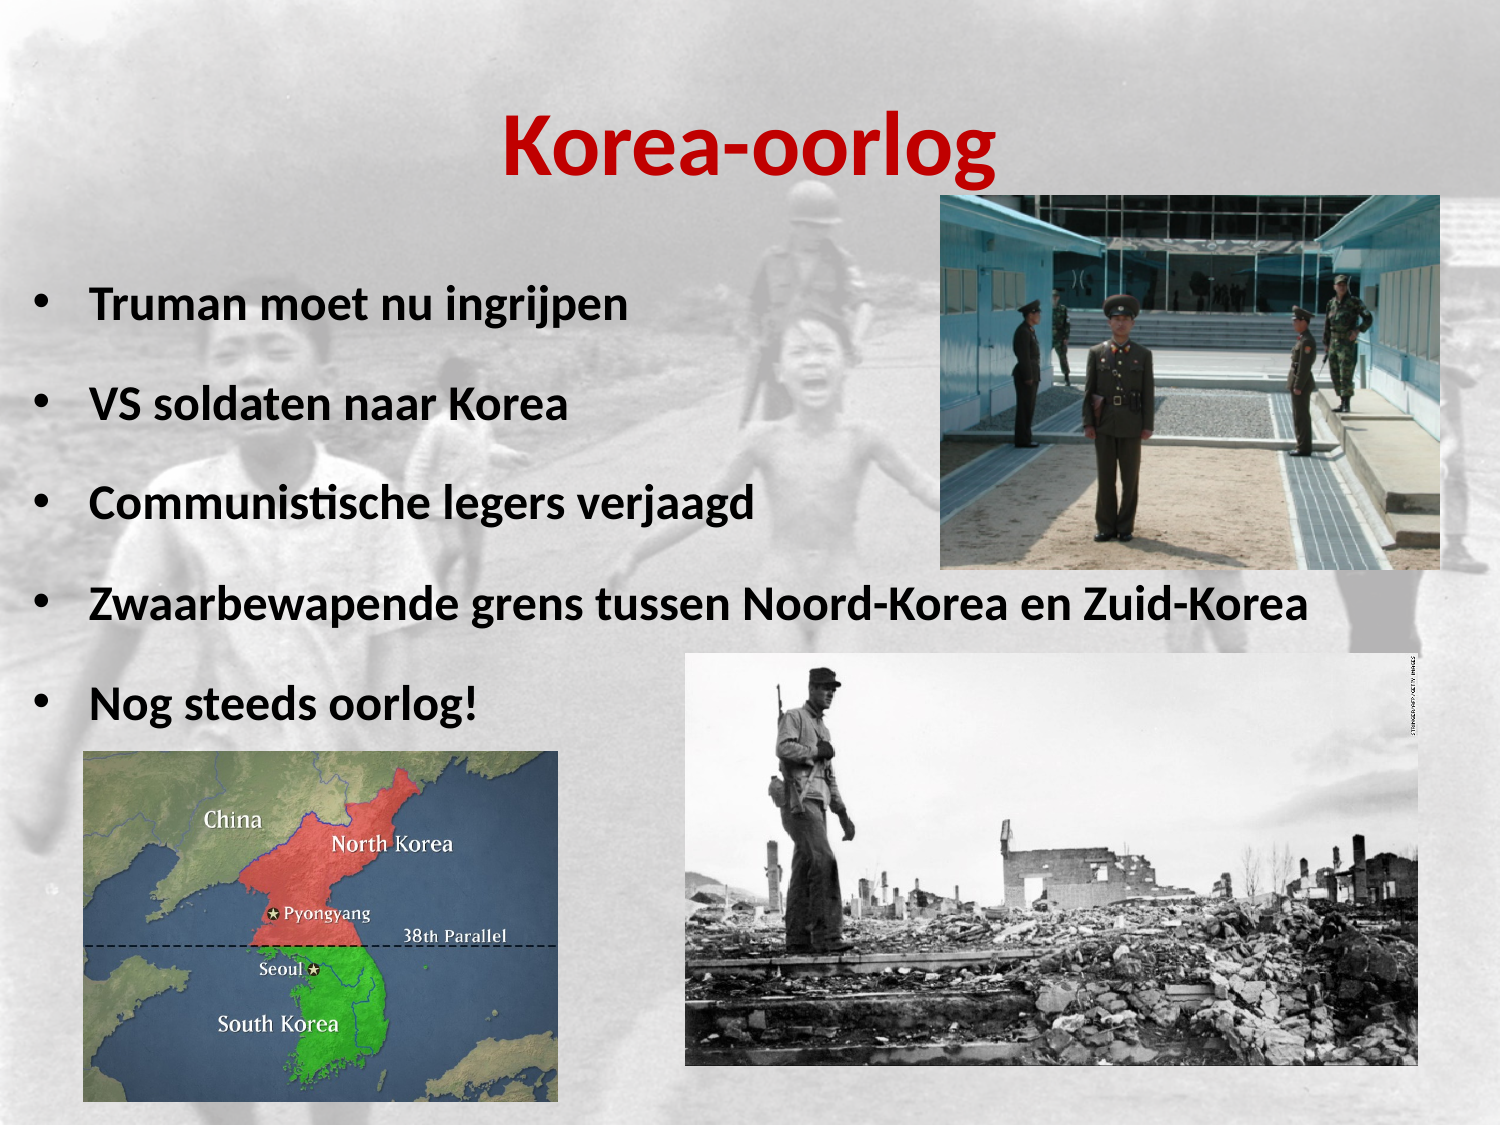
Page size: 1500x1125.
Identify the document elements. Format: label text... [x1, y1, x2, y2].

picture [82, 751, 558, 1102]
title Korea-oorlog [75, 45, 1425, 233]
list Truman moet nu ingrijpen VS soldaten naar Korea Communistische legers verjaagd Zwaarbewapende grens tussen Noord-Korea en Zuid-Korea Nog steeds oorlog! [17, 232, 1353, 823]
picture [940, 195, 1440, 570]
picture [684, 653, 1418, 1067]
